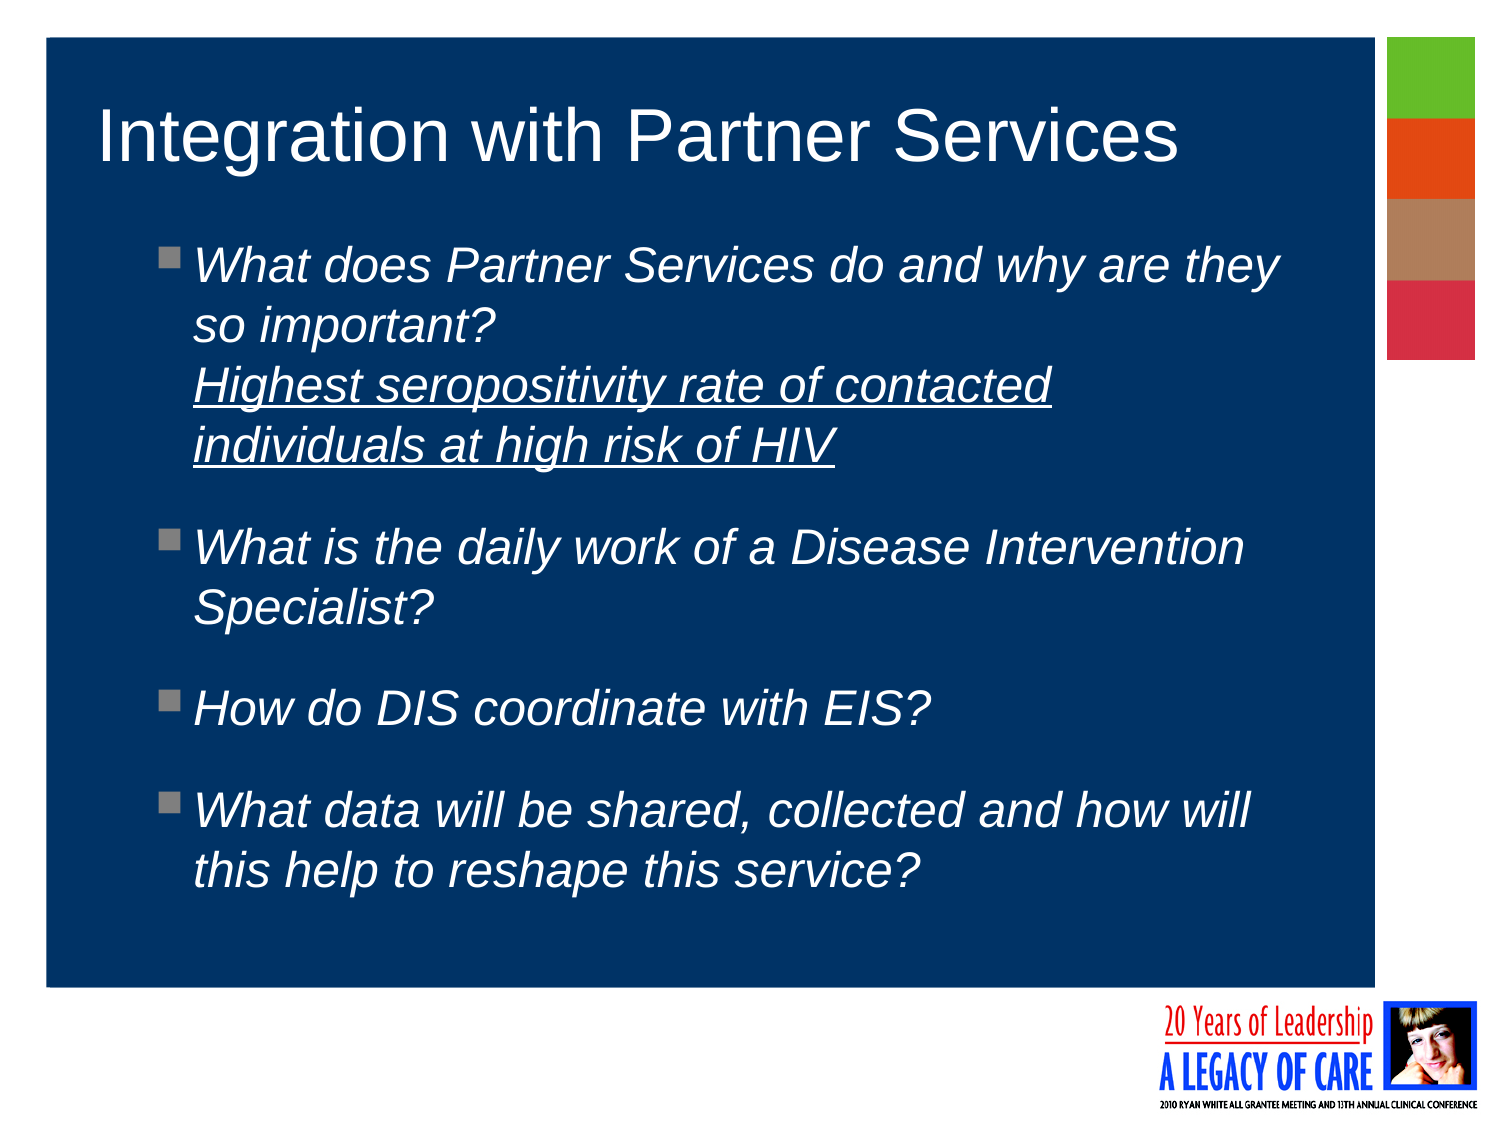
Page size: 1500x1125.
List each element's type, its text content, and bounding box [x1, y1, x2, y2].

picture [1149, 993, 1488, 1115]
picture [1387, 37, 1475, 360]
title Integration with Partner Services [81, 79, 1313, 263]
list What does Partner Services do and why are they so important? Highest seropositivity rate of contacted individuals at high risk of HIV What is the daily work of a Disease Intervention Specialist? How do DIS coordinate with EIS? What data will be shared, collected and how will this help to reshape this service? [140, 263, 1313, 850]
